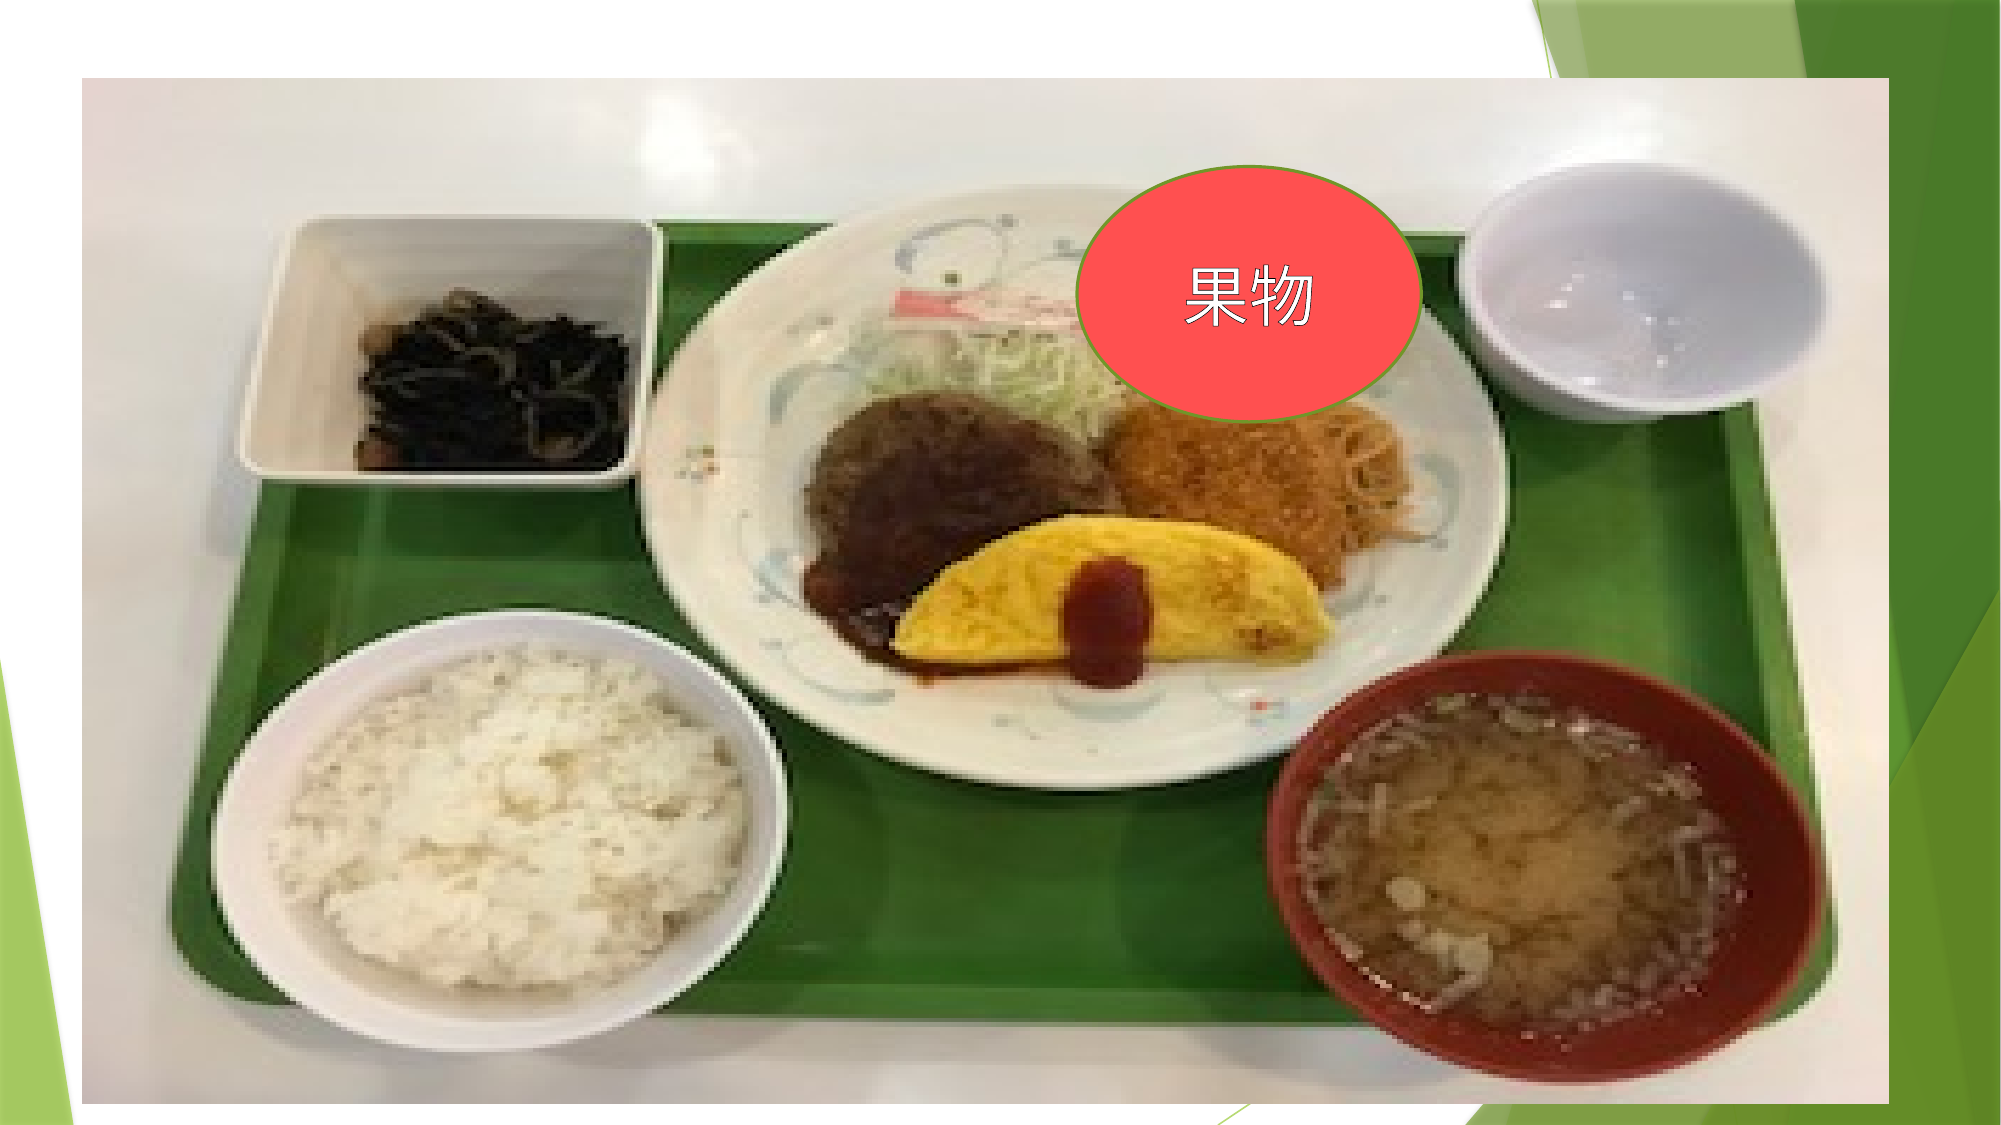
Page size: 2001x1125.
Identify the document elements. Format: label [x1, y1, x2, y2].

list [82, 78, 1890, 1104]
